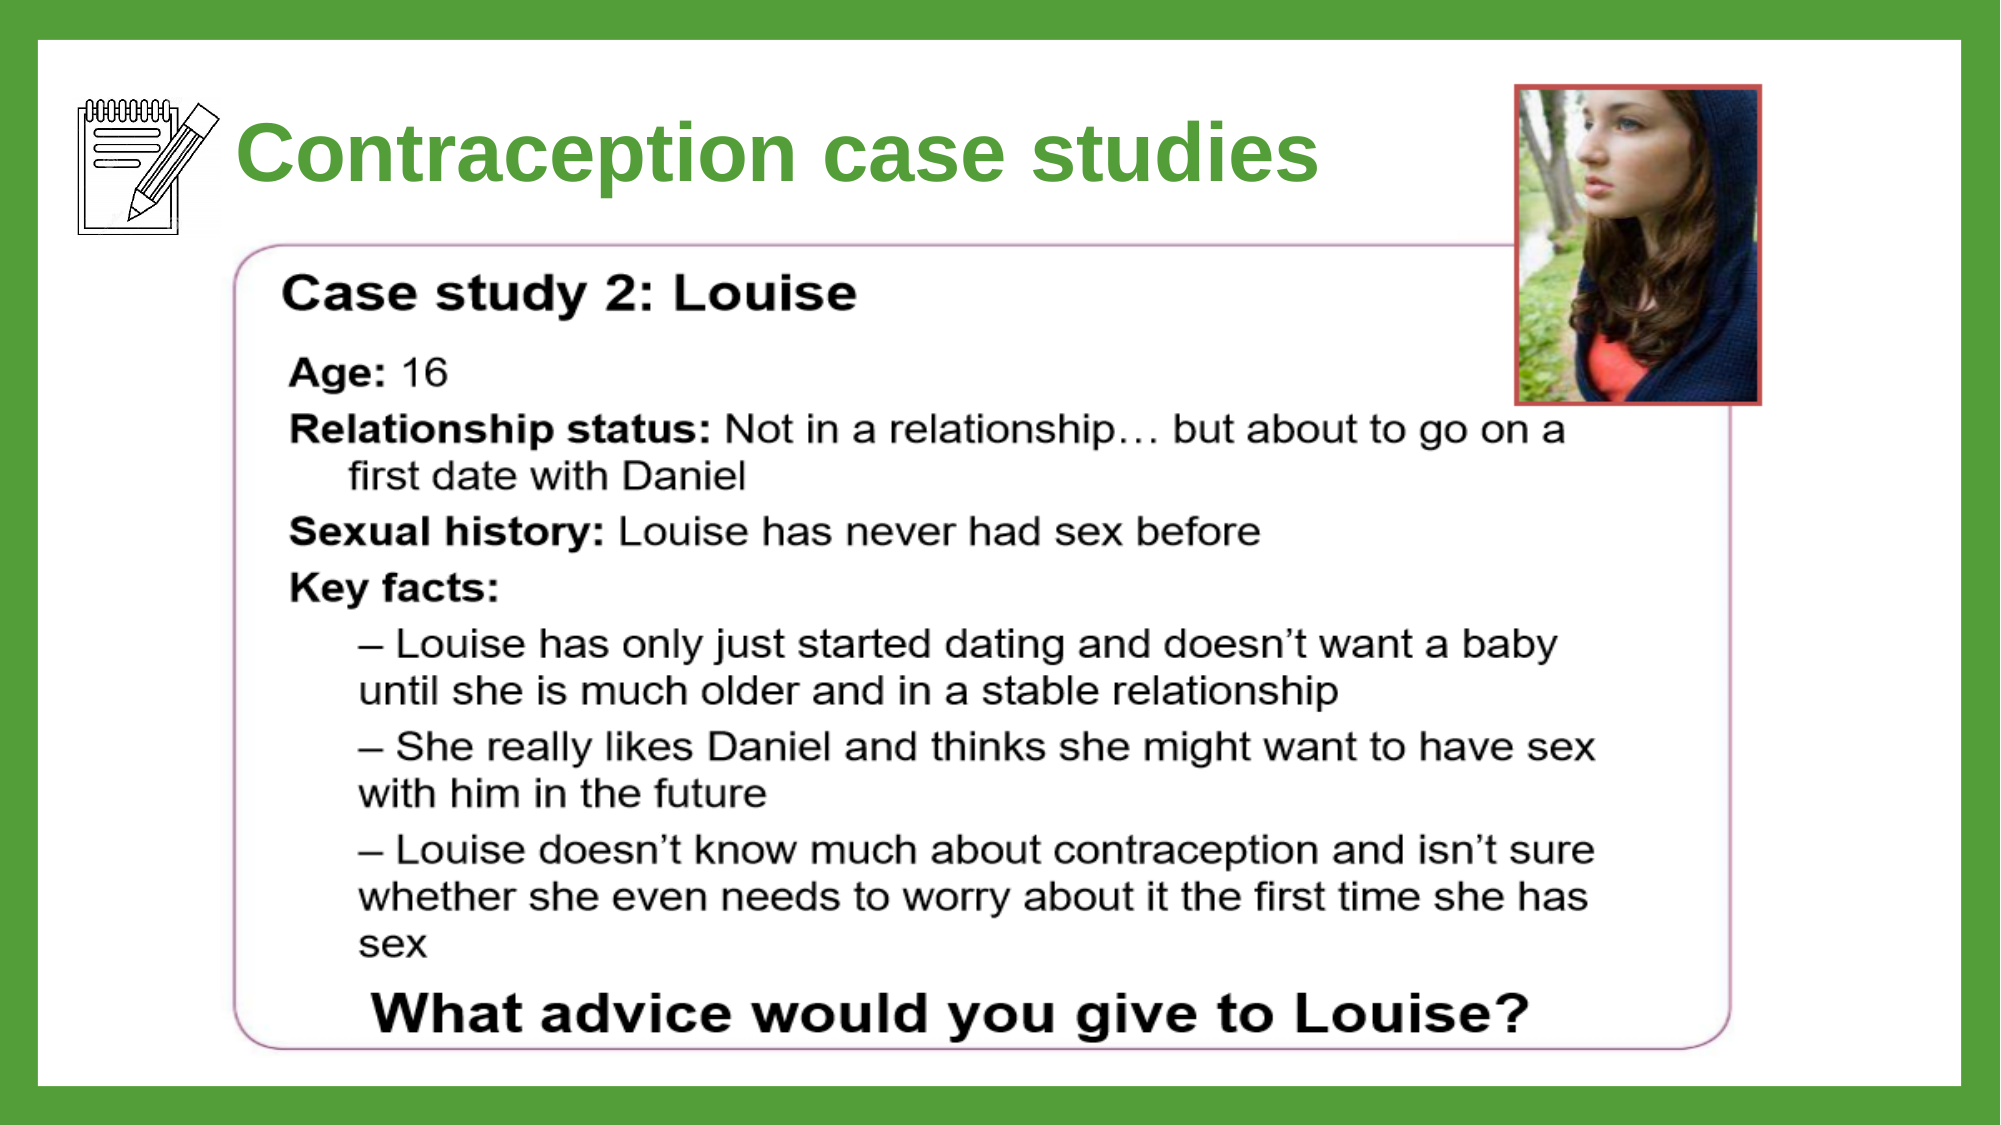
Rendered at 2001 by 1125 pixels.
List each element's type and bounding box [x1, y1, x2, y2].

picture [73, 65, 1780, 1059]
